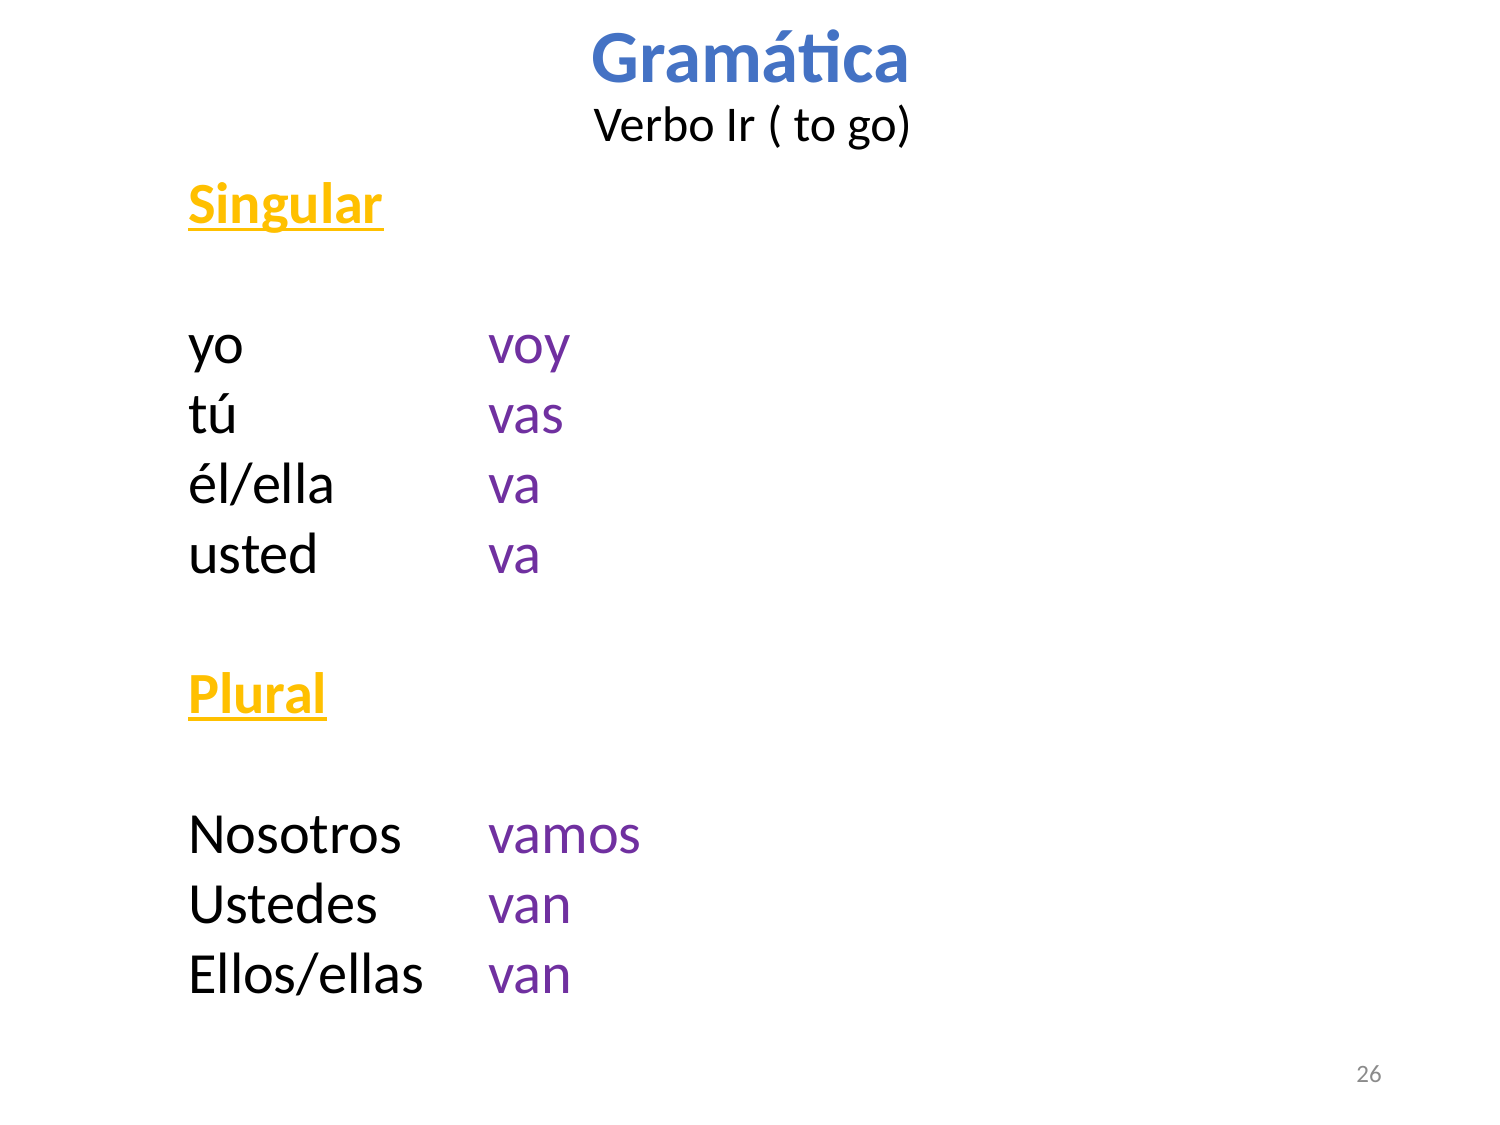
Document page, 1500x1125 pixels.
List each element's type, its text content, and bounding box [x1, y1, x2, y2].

slide_number 26 [1059, 1042, 1397, 1103]
text_box Singular yo voy tú vas él/ella va usted va Plural Nosotros vamos Ustedes van Ellos/ellas van [173, 158, 1380, 1013]
text_box Verbo Ir ( to go) [578, 83, 928, 158]
text_box Gramática [576, 0, 926, 105]
